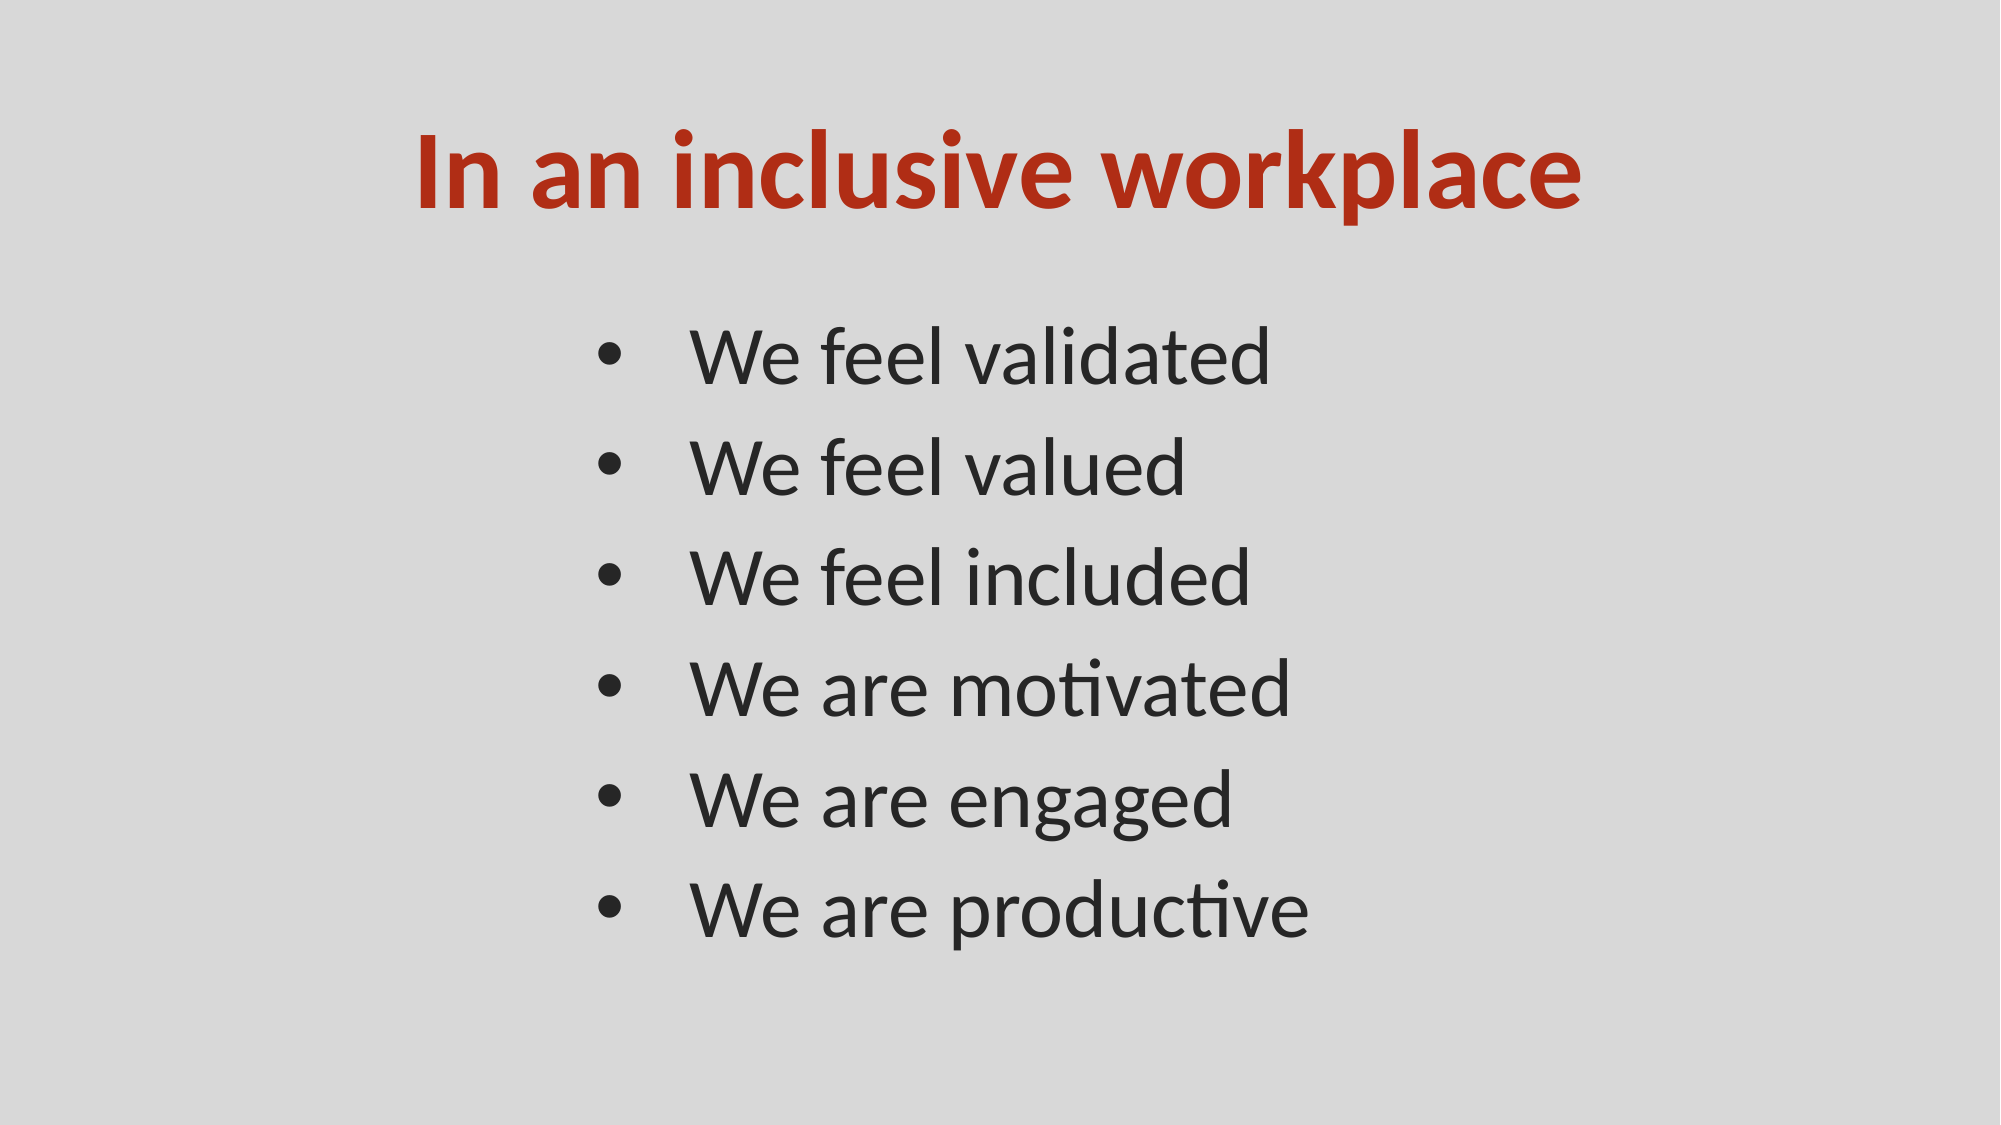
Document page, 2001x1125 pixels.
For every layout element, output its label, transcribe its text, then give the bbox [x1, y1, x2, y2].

list We feel validated We feel valued We feel included We are motivated We are engaged We are productive [580, 304, 1557, 1029]
title In an inclusive workplace [324, 63, 1676, 281]
